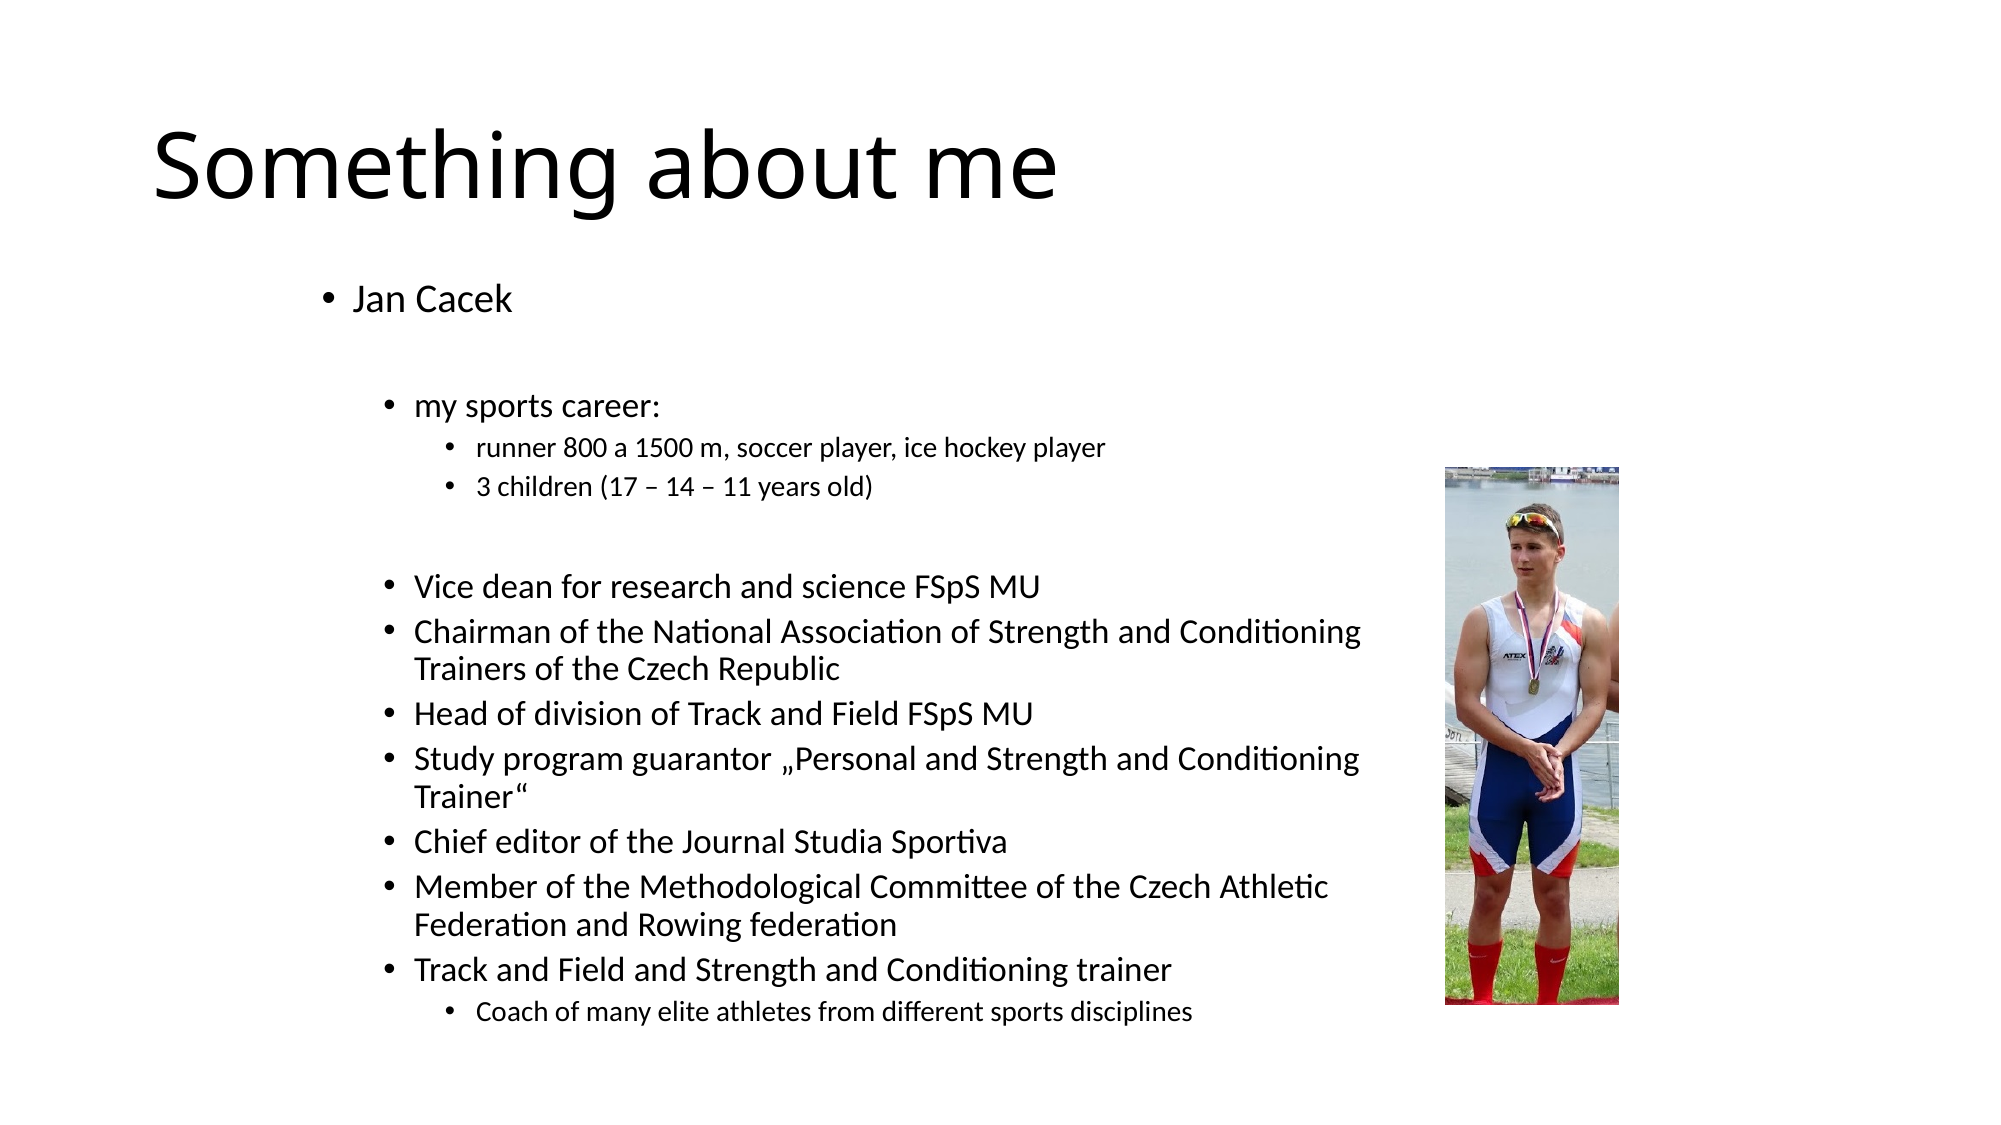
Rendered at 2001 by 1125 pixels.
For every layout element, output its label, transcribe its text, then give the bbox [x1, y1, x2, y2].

list Jan Cacek my sports career: runner 800 a 1500 m, soccer player, ice hockey player 3 children (17 – 14 – 11 years old) Vice dean for research and science FSpS MU Chairman of the National Association of Strength and Conditioning Trainers of the Czech Republic Head of division of Track and Field FSpS MU Study program guarantor „Personal and Strength and Conditioning Trainer“ Chief editor of the Journal Studia Sportiva Member of the Methodological Committee of the Czech Athletic Federation and Rowing federation Track and Field and Strength and Conditioning trainer Coach of many elite athletes from different sports disciplines [306, 269, 1398, 1045]
title Something about me [137, 59, 1863, 278]
picture [1445, 467, 1619, 1006]
